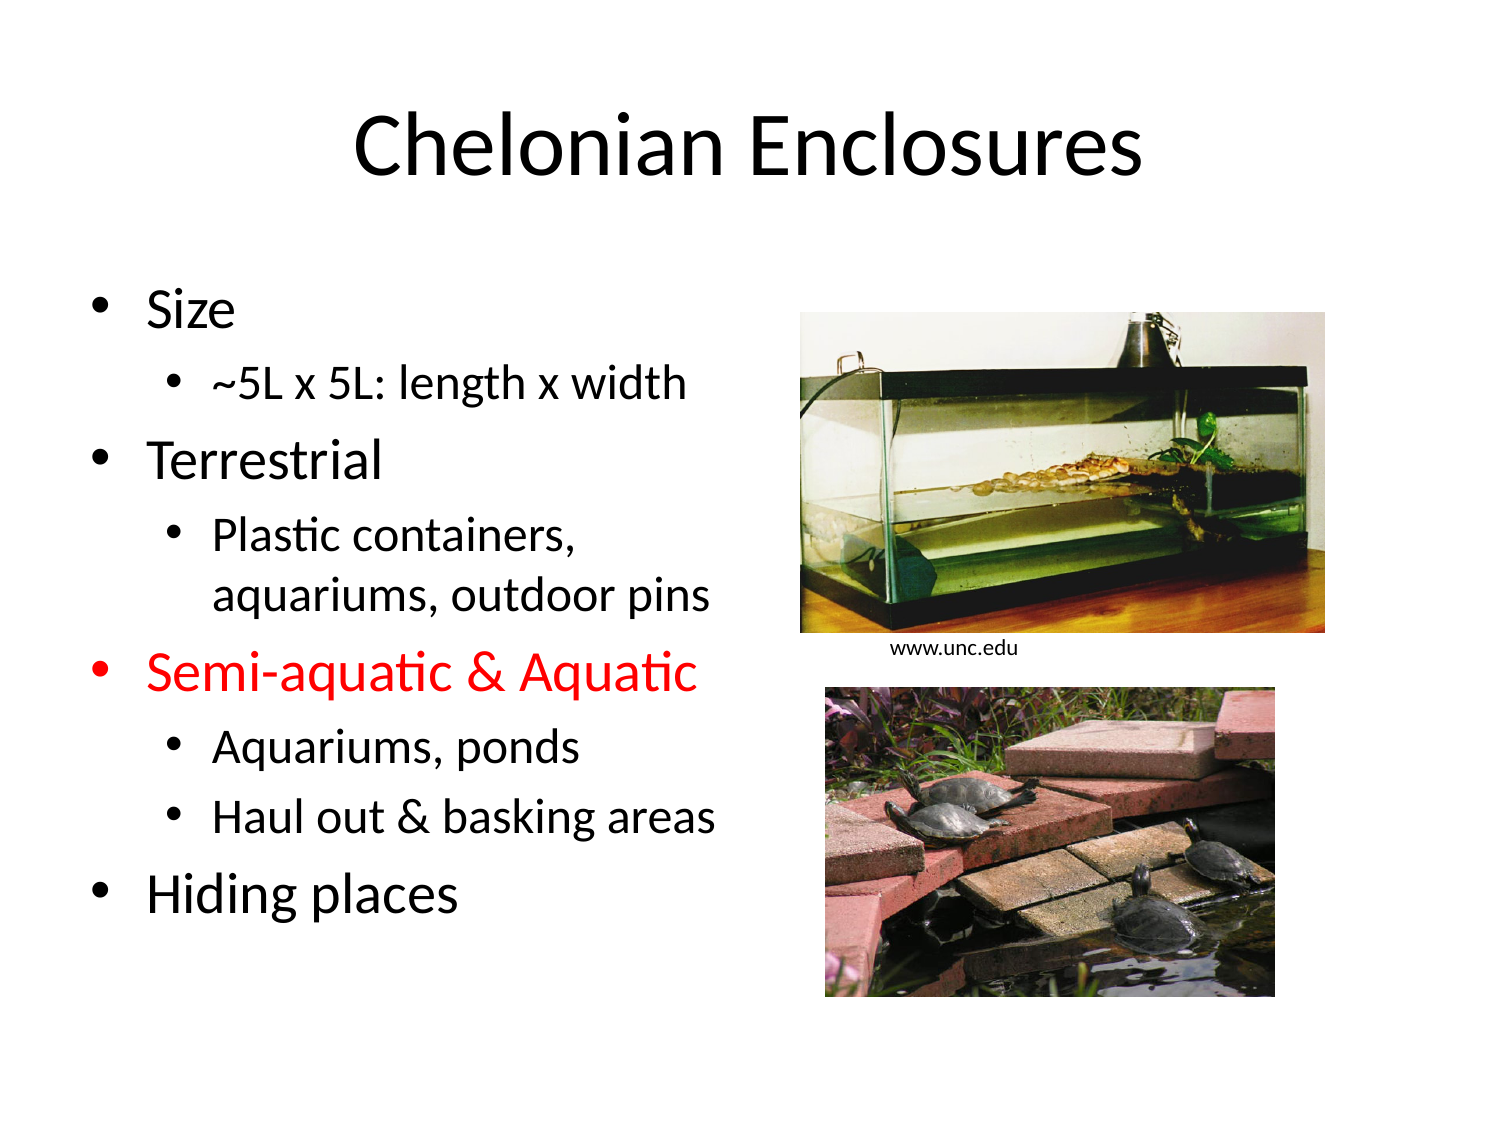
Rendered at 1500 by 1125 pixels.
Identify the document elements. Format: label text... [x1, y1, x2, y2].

picture [824, 687, 1276, 998]
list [799, 312, 1326, 633]
title Chelonian Enclosures [75, 45, 1425, 233]
list Size ~5L x 5L: length x width Terrestrial Plastic containers, aquariums, outdoor pins Semi-aquatic & Aquatic Aquariums, ponds Haul out & basking areas Hiding places [75, 262, 813, 1005]
text_box www.unc.edu [875, 642, 1300, 695]
